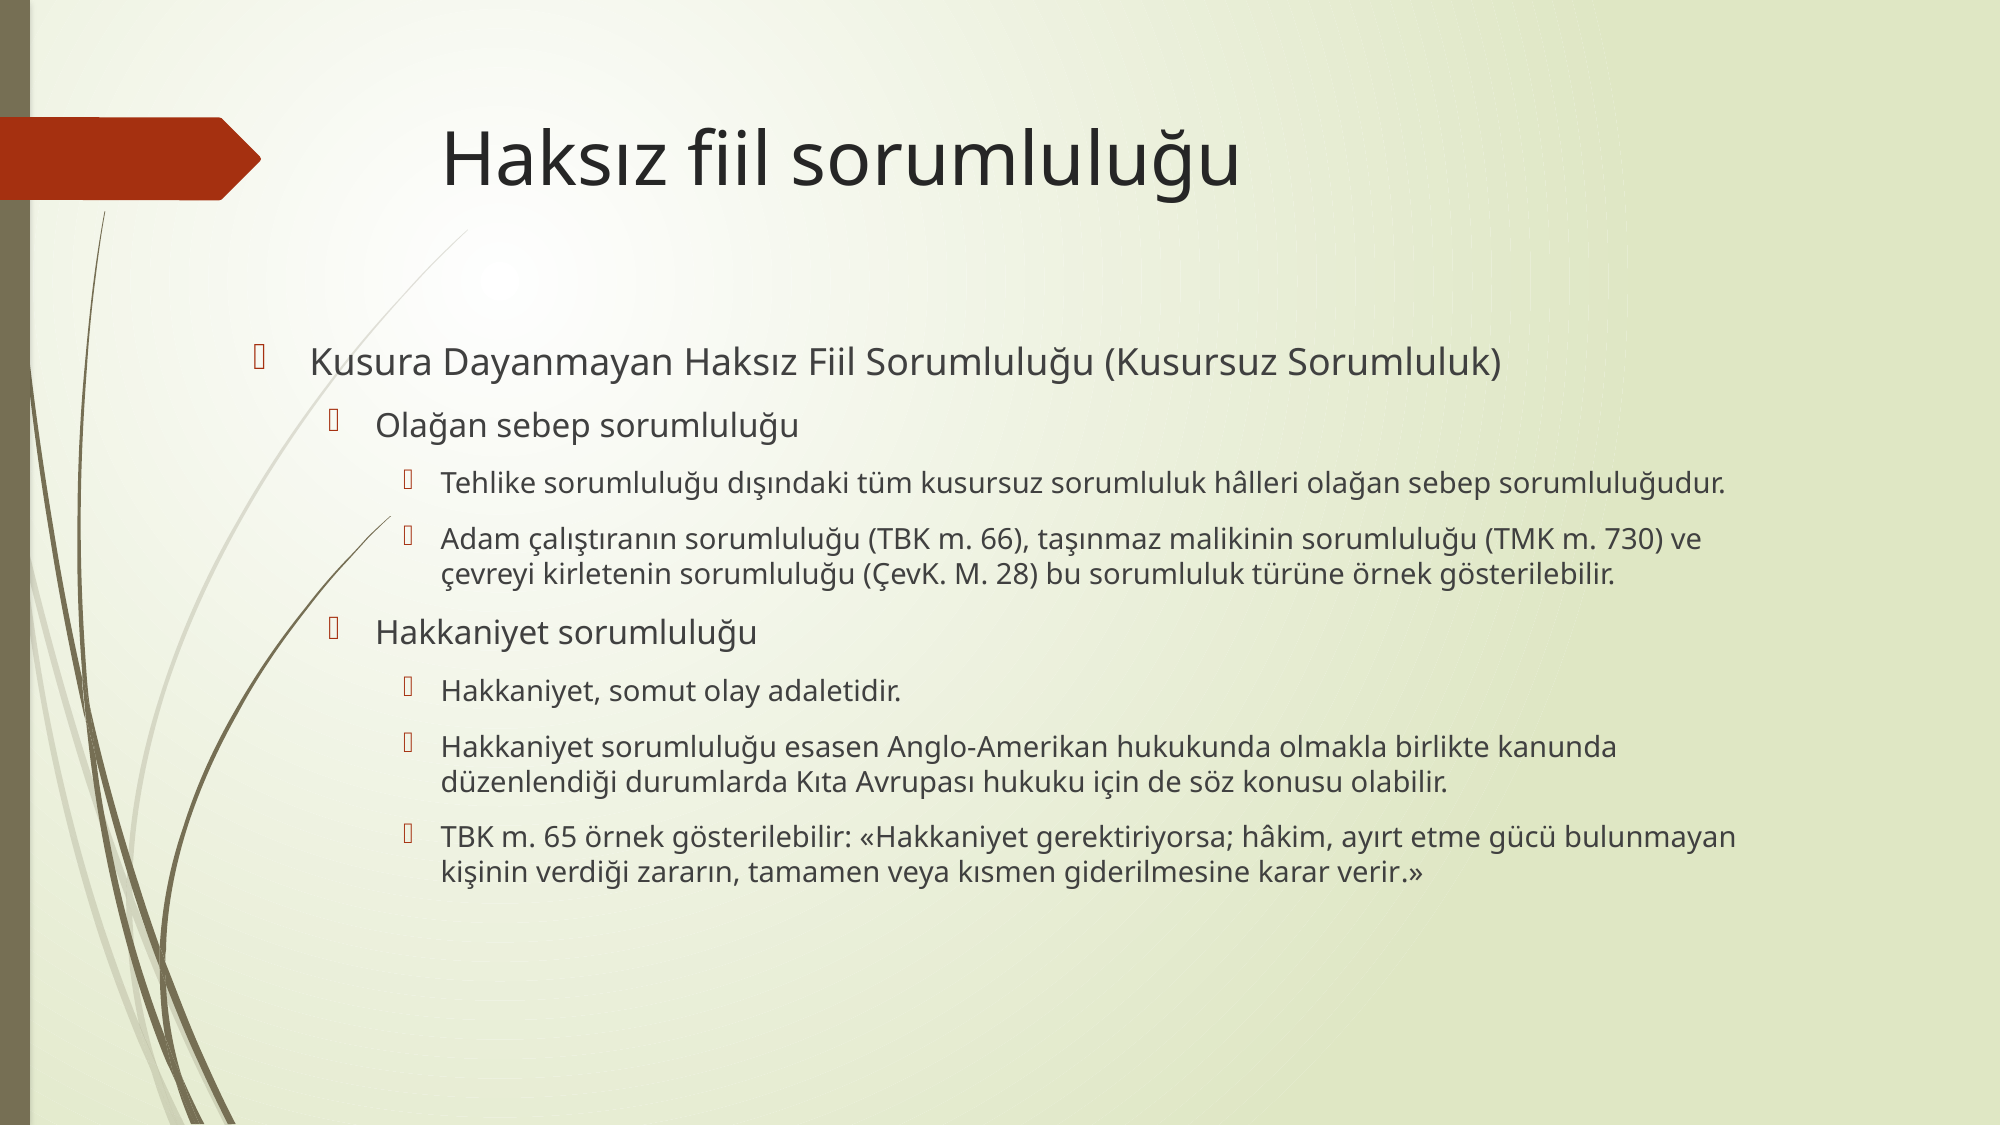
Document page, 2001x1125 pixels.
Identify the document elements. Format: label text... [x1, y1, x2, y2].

title Haksız fiil sorumluluğu [425, 102, 1888, 313]
list Kusura Dayanmayan Haksız Fiil Sorumluluğu (Kusursuz Sorumluluk) Olağan sebep sorumluluğu Tehlike sorumluluğu dışındaki tüm kusursuz sorumluluk hâlleri olağan sebep sorumluluğudur. Adam çalıştıranın sorumluluğu (TBK m. 66), taşınmaz malikinin sorumluluğu (TMK m. 730) ve çevreyi kirletenin sorumluluğu (ÇevK. M. 28) bu sorumluluk türüne örnek gösterilebilir. Hakkaniyet sorumluluğu Hakkaniyet, somut olay adaletidir. Hakkaniyet sorumluluğu esasen Anglo-Amerikan hukukunda olmakla birlikte kanunda düzenlendiği durumlarda Kıta Avrupası hukuku için de söz konusu olabilir. TBK m. 65 örnek gösterilebilir: «Hakkaniyet gerektiriyorsa; hâkim, ayırt etme gücü bulunmayan kişinin verdiği zararın, tamamen veya kısmen giderilmesine karar verir.» [238, 330, 1814, 988]
